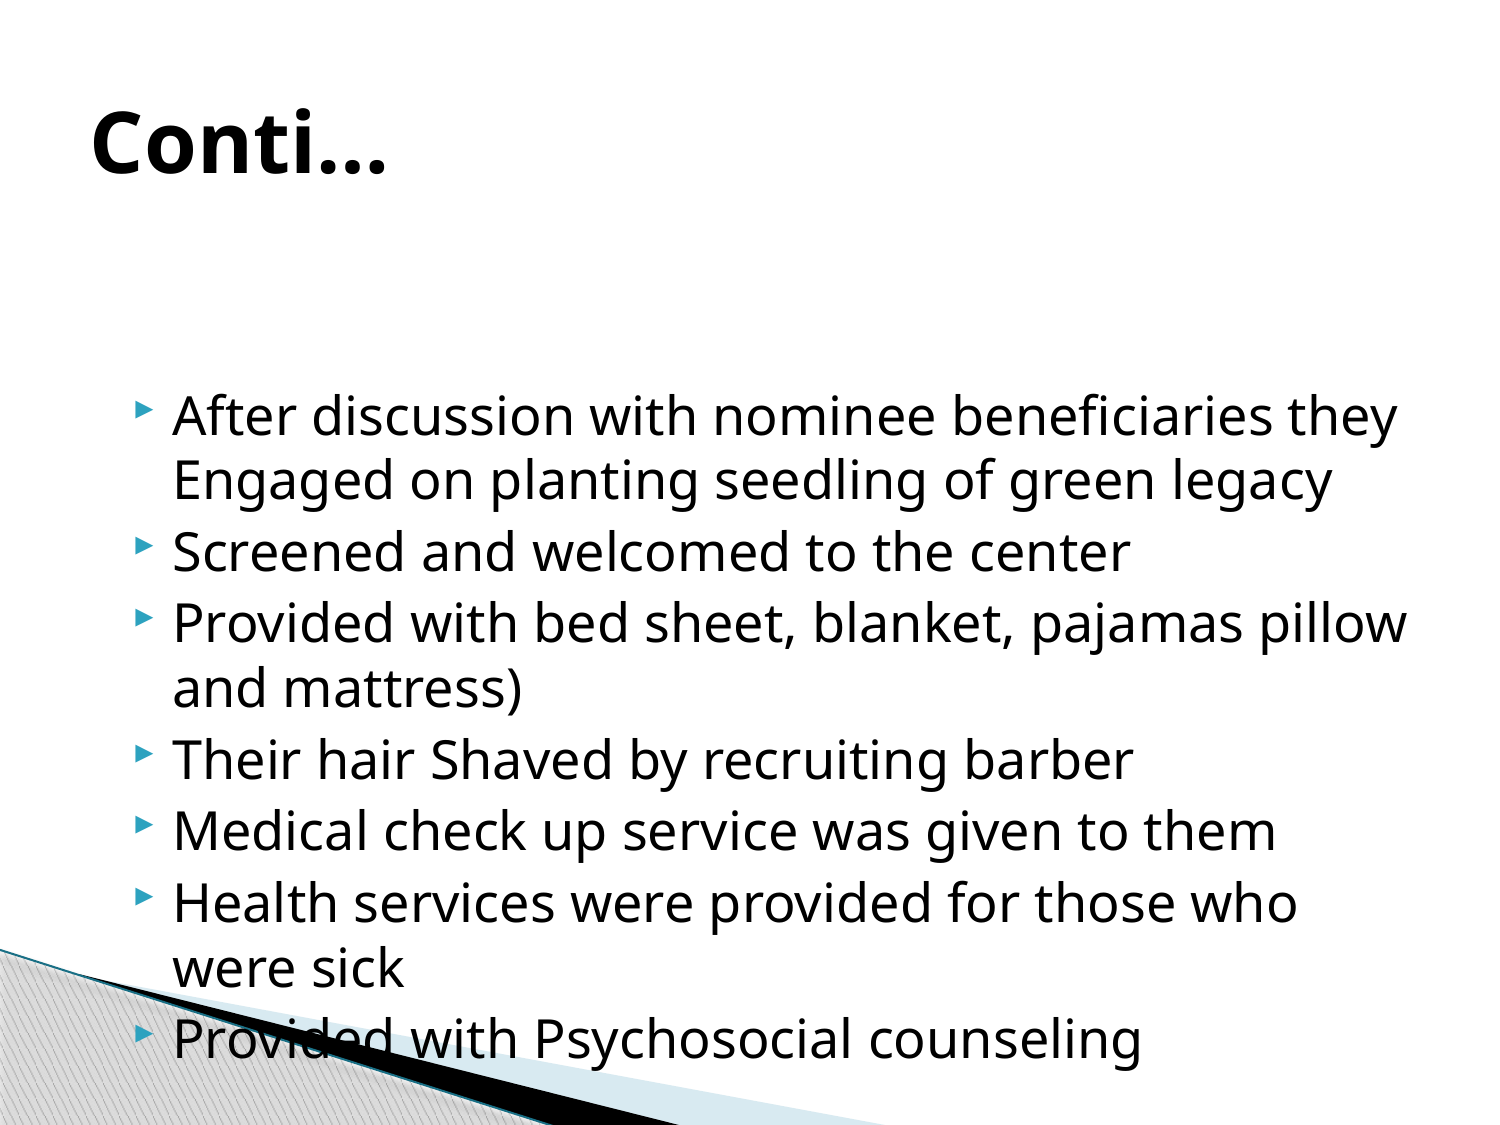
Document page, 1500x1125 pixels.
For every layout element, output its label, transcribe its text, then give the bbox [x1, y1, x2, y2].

list After discussion with nominee beneficiaries they Engaged on planting seedling of green legacy Screened and welcomed to the center Provided with bed sheet, blanket, pajamas pillow and mattress) Their hair Shaved by recruiting barber Medical check up service was given to them Health services were provided for those who were sick Provided with Psychosocial counseling [100, 373, 1447, 1083]
title Conti… [75, 45, 1425, 233]
